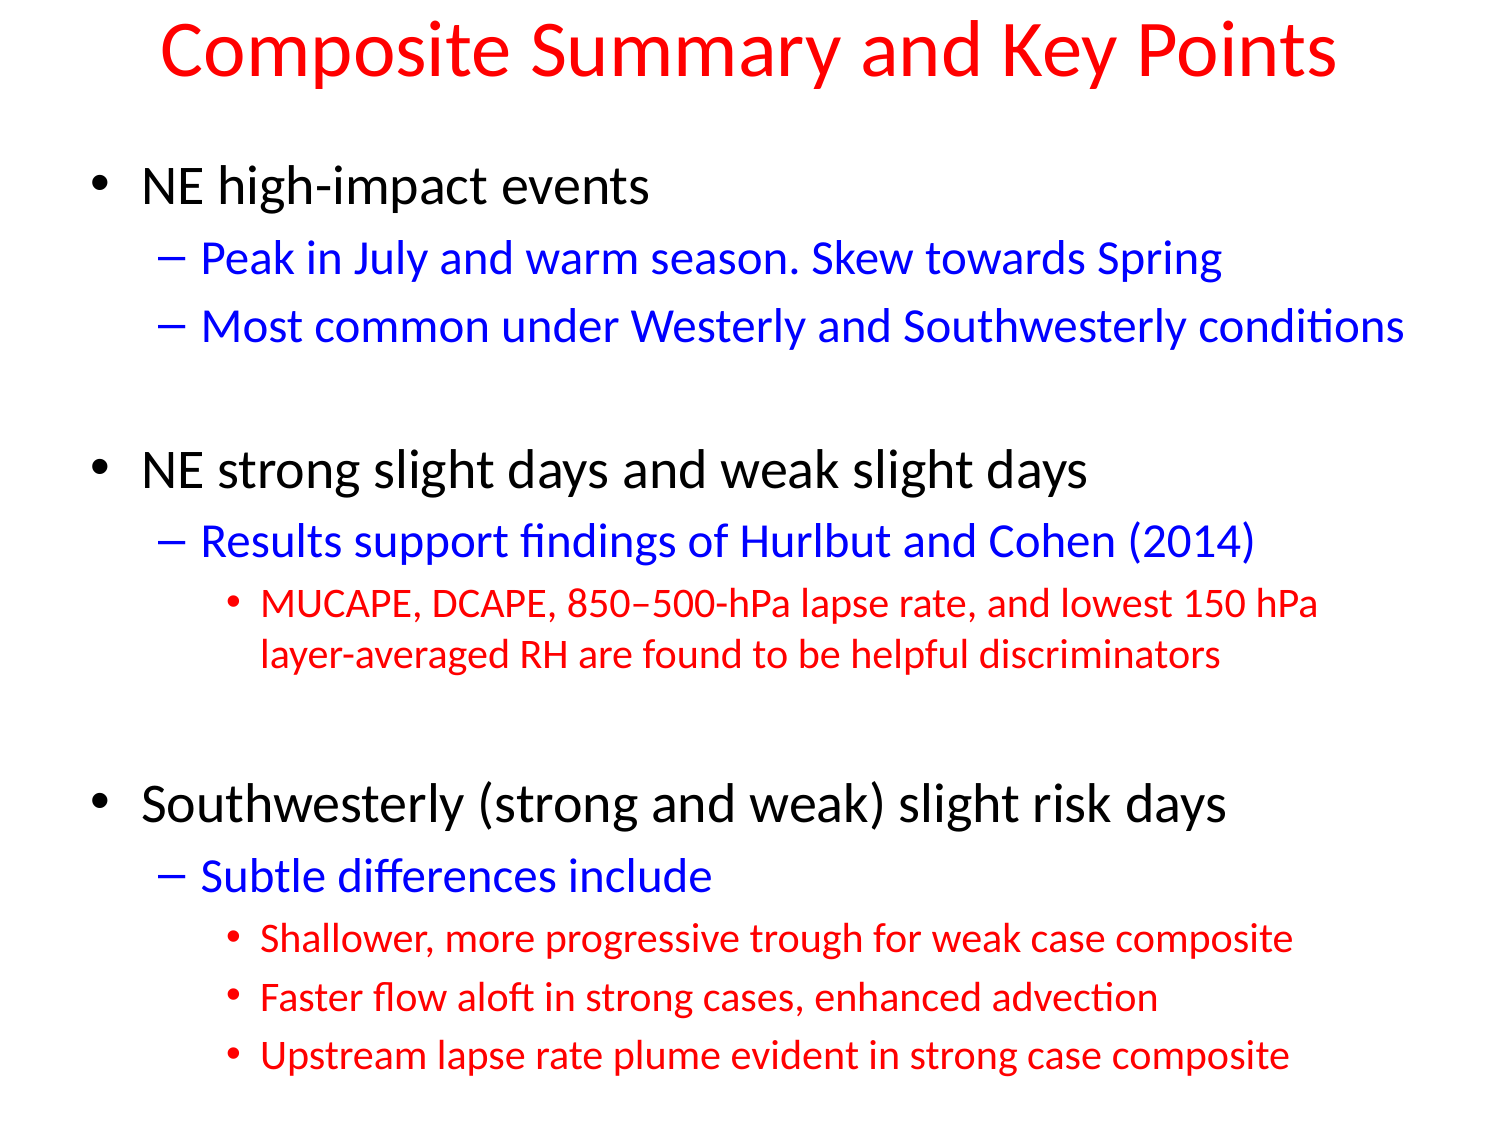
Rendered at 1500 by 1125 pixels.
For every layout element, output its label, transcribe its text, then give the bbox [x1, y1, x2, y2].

list NE high-impact events Peak in July and warm season. Skew towards Spring Most common under Westerly and Southwesterly conditions NE strong slight days and weak slight days Results support findings of Hurlbut and Cohen (2014) MUCAPE, DCAPE, 850–500-hPa lapse rate, and lowest 150 hPa layer-averaged RH are found to be helpful discriminators Southwesterly (strong and weak) slight risk days Subtle differences include Shallower, more progressive trough for weak case composite Faster flow aloft in strong cases, enhanced advection Upstream lapse rate plume evident in strong case composite [75, 62, 1438, 1100]
title Composite Summary and Key Points [93, 0, 1407, 138]
